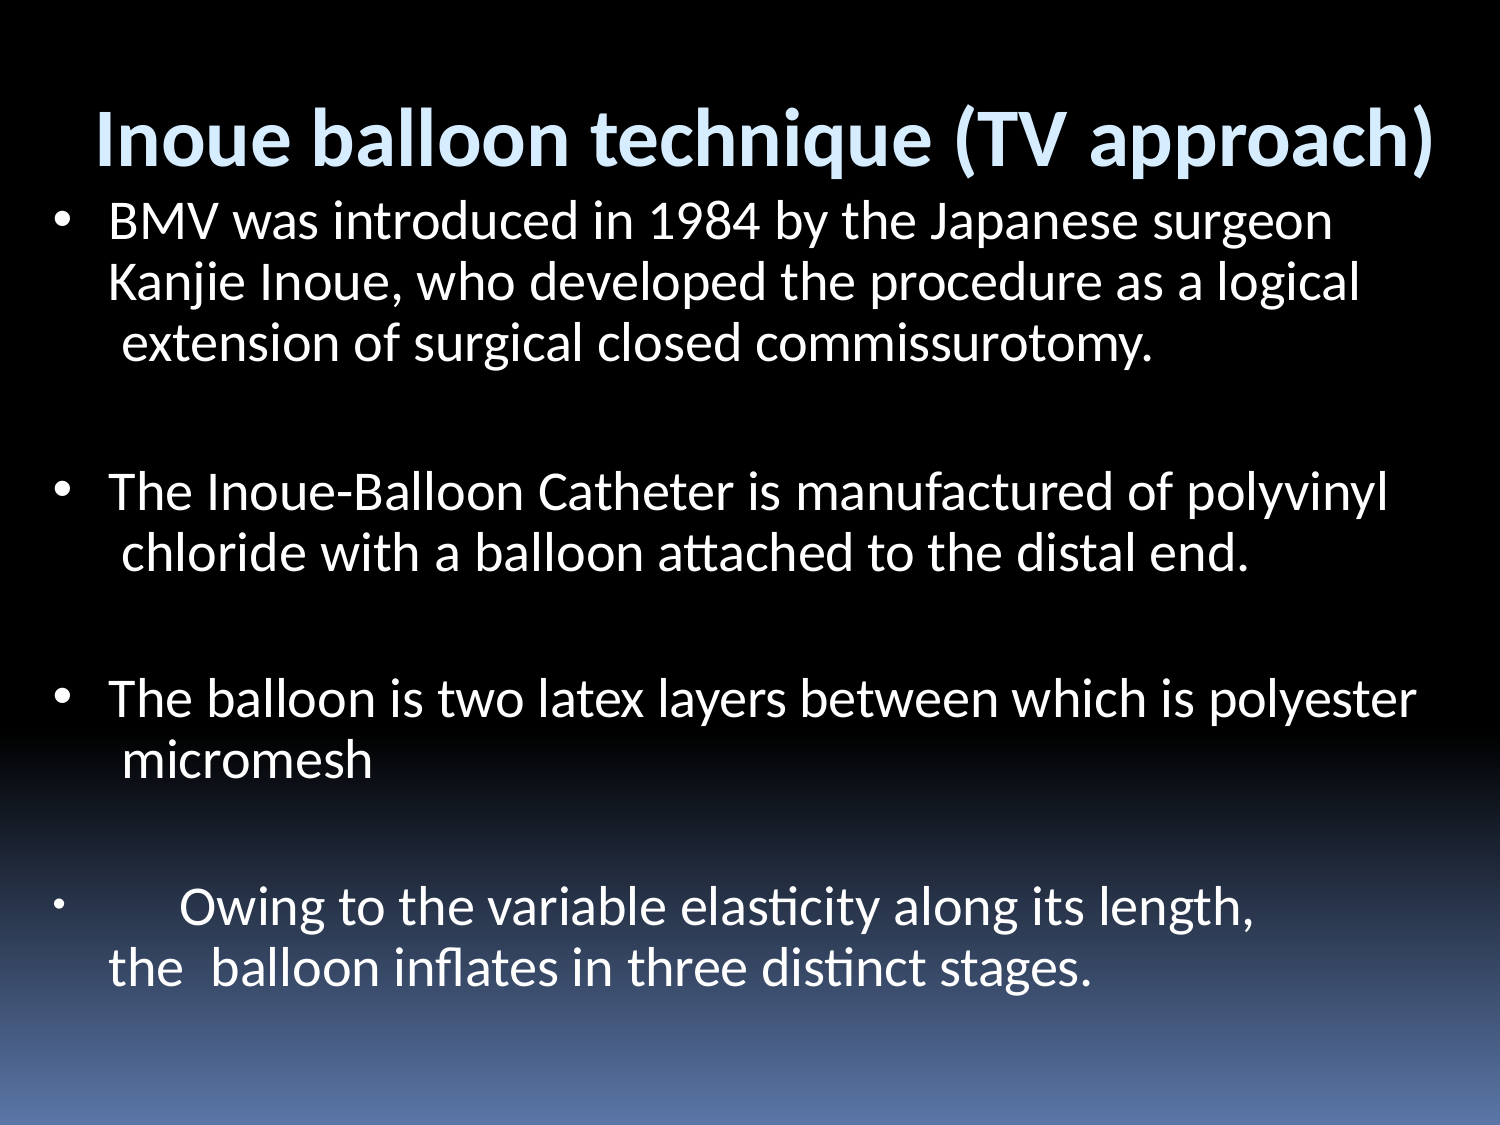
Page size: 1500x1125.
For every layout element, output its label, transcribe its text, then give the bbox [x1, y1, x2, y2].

text_box BMV was introduced in 1984 by the Japanese surgeon Kanjie Inoue, who developed the procedure as a logical extension of surgical closed commissurotomy. The Inoue-Balloon Catheter is manufactured of polyvinyl chloride with a balloon attached to the distal end. The balloon is two latex layers between which is polyester micromesh Owing to the variable elasticity along its length, the balloon inflates in three distinct stages. [50, 182, 1430, 998]
title Inoue balloon technique (TV approach) [92, 81, 1446, 272]
